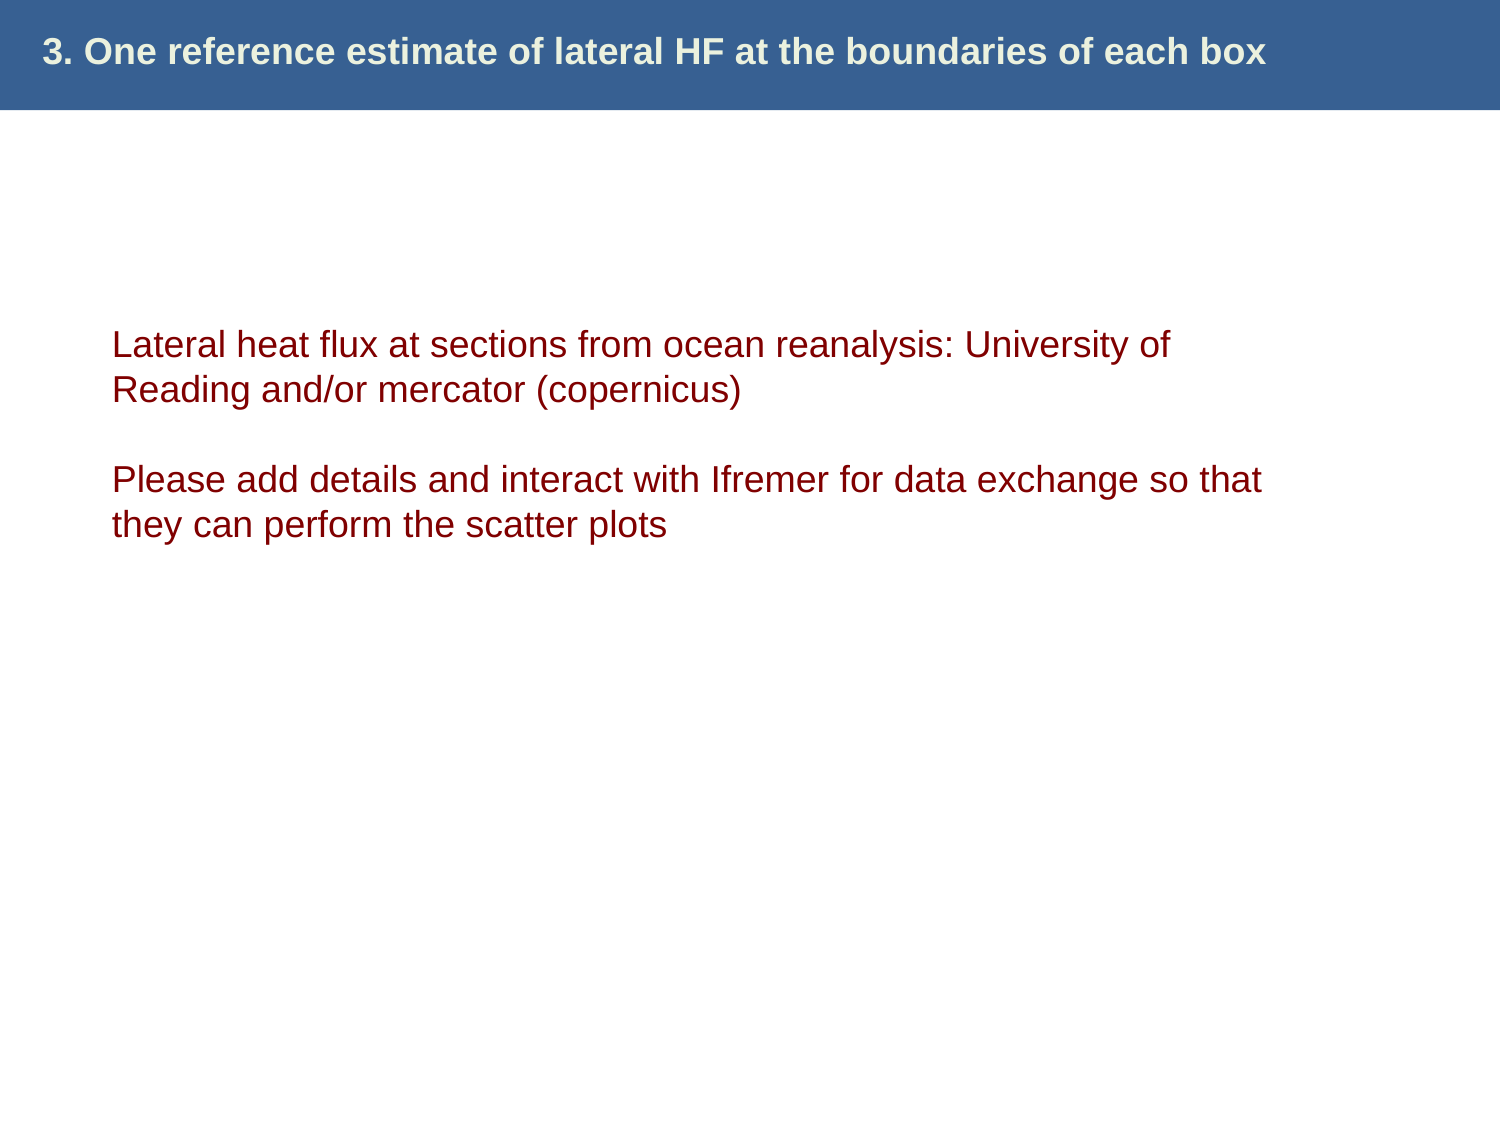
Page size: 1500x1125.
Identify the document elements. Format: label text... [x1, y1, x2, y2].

text_box Lateral heat flux at sections from ocean reanalysis: University of Reading and/or mercator (copernicus) Please add details and interact with Ifremer for data exchange so that they can perform the scatter plots [97, 312, 1327, 553]
text_box 3. One reference estimate of lateral HF at the boundaries of each box [27, 19, 1283, 80]
text_box [0, 0, 1500, 111]
